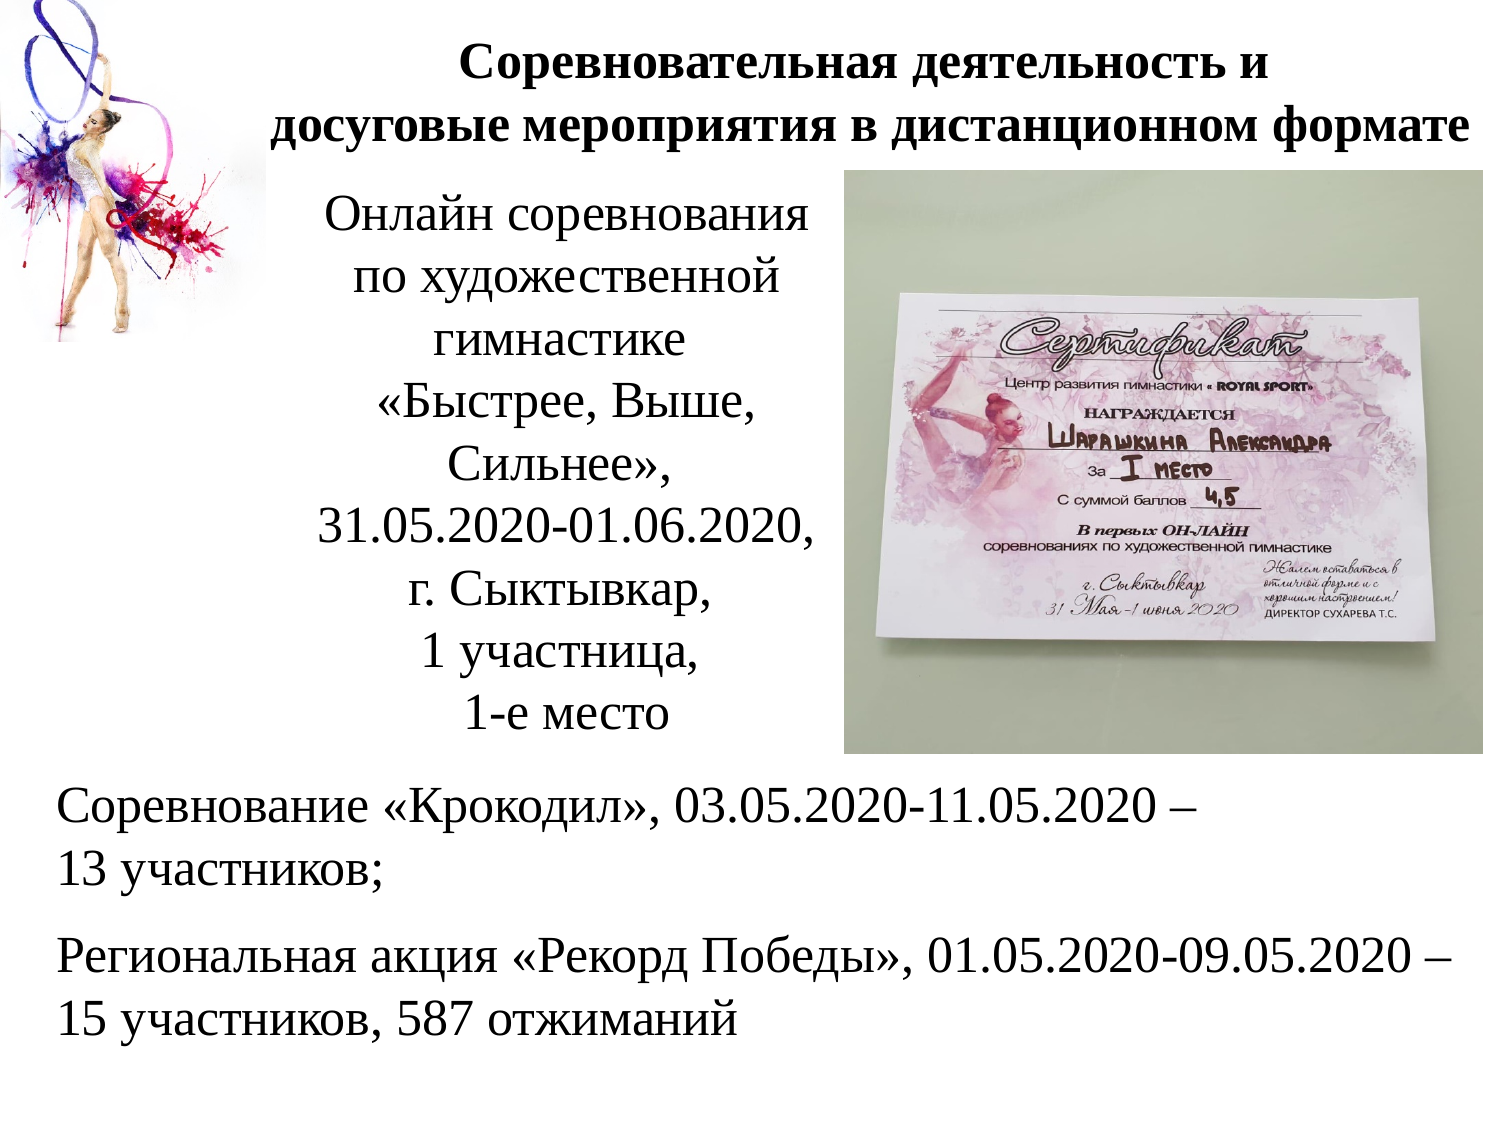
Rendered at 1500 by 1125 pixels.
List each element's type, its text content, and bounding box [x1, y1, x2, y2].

text_box Соревнование «Крокодил», 03.05.2020-11.05.2020 – 13 участников; Региональная акция «Рекорд Победы», 01.05.2020-09.05.2020 – 15 участников, 587 отжиманий [41, 763, 1483, 1053]
title Соревновательная деятельность и досуговые мероприятия в дистанционном формате [270, 7, 1500, 171]
picture [0, 0, 266, 342]
text_box Онлайн соревнования по художественной гимнастике «Быстрее, Выше, Сильнее», 31.05.2020-01.06.2020, г. Сыктывкар, 1 участница, 1-е место [301, 170, 833, 748]
picture [844, 170, 1483, 755]
